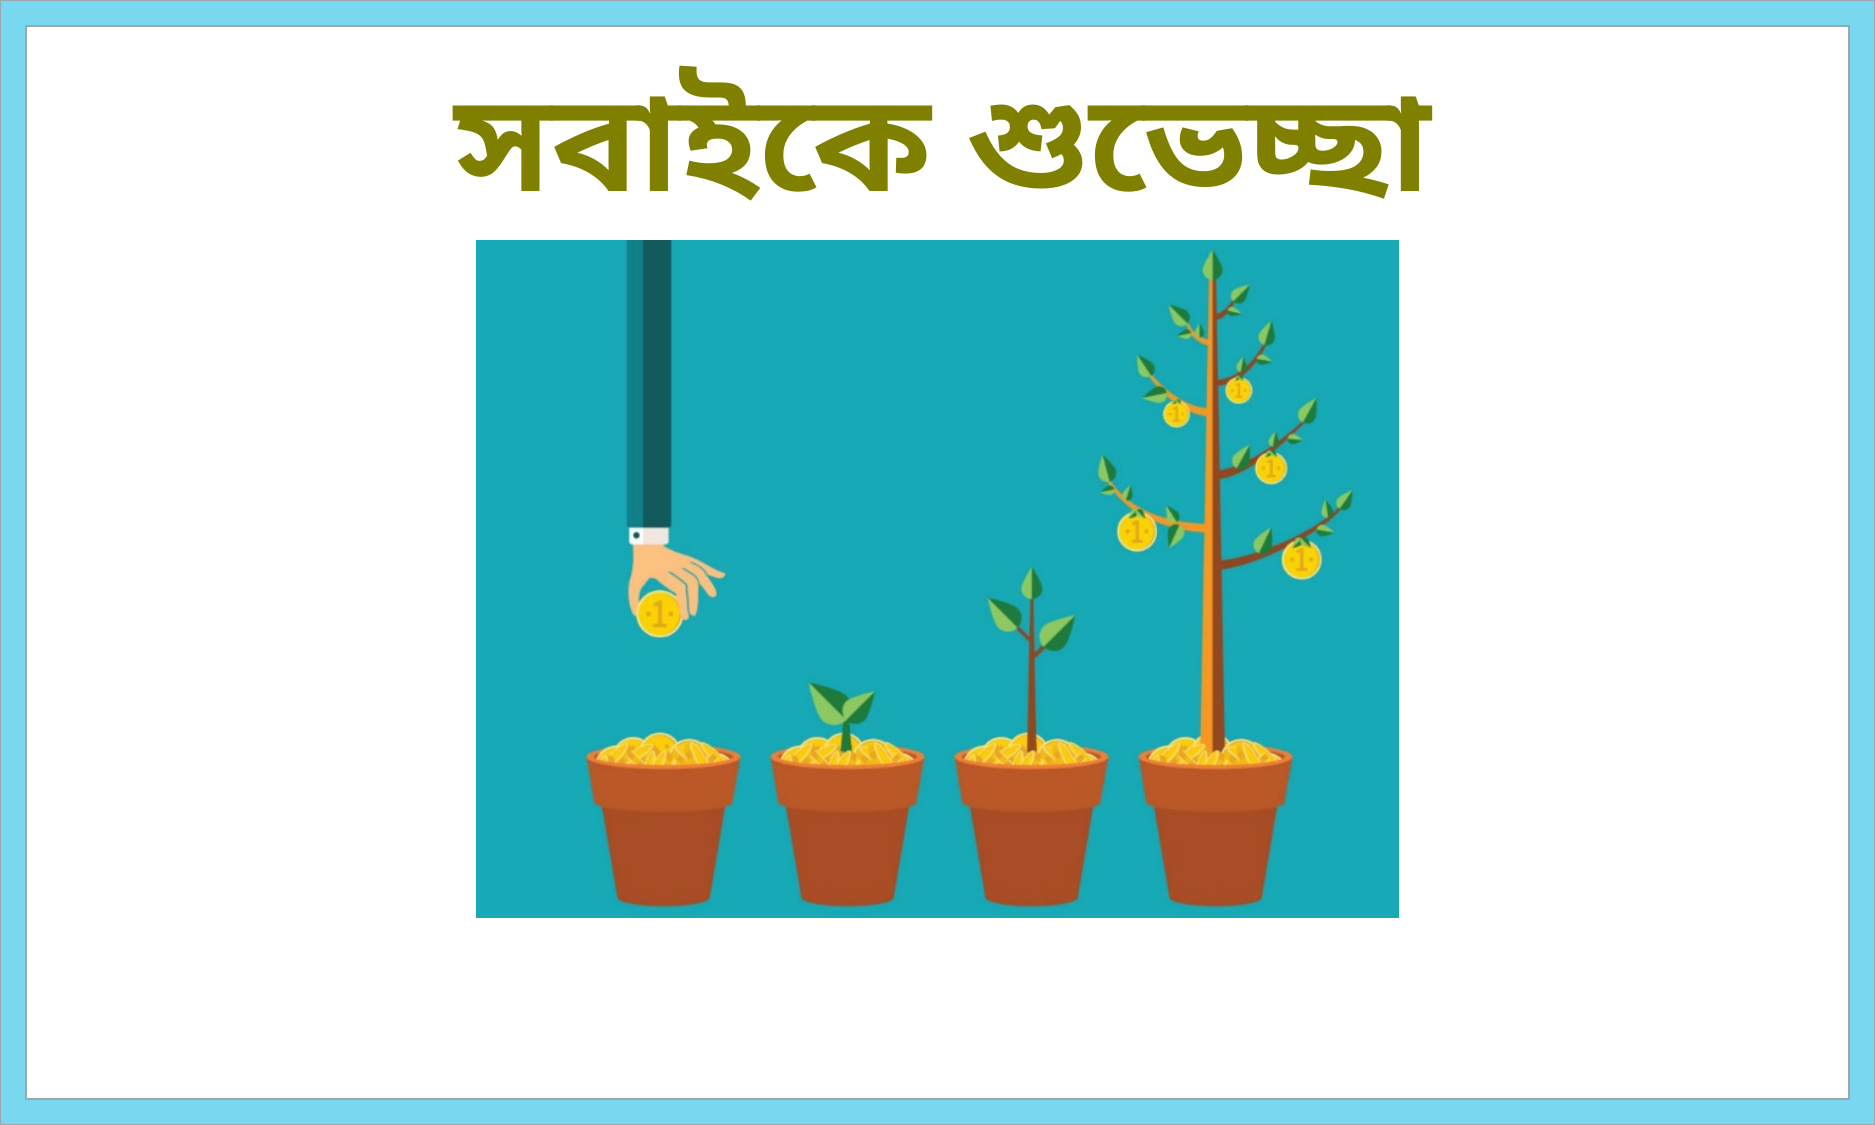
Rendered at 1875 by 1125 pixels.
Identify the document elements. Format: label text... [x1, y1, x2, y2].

text_box সবাইকে শুভেচ্ছা [250, 47, 1635, 227]
picture [475, 240, 1399, 918]
